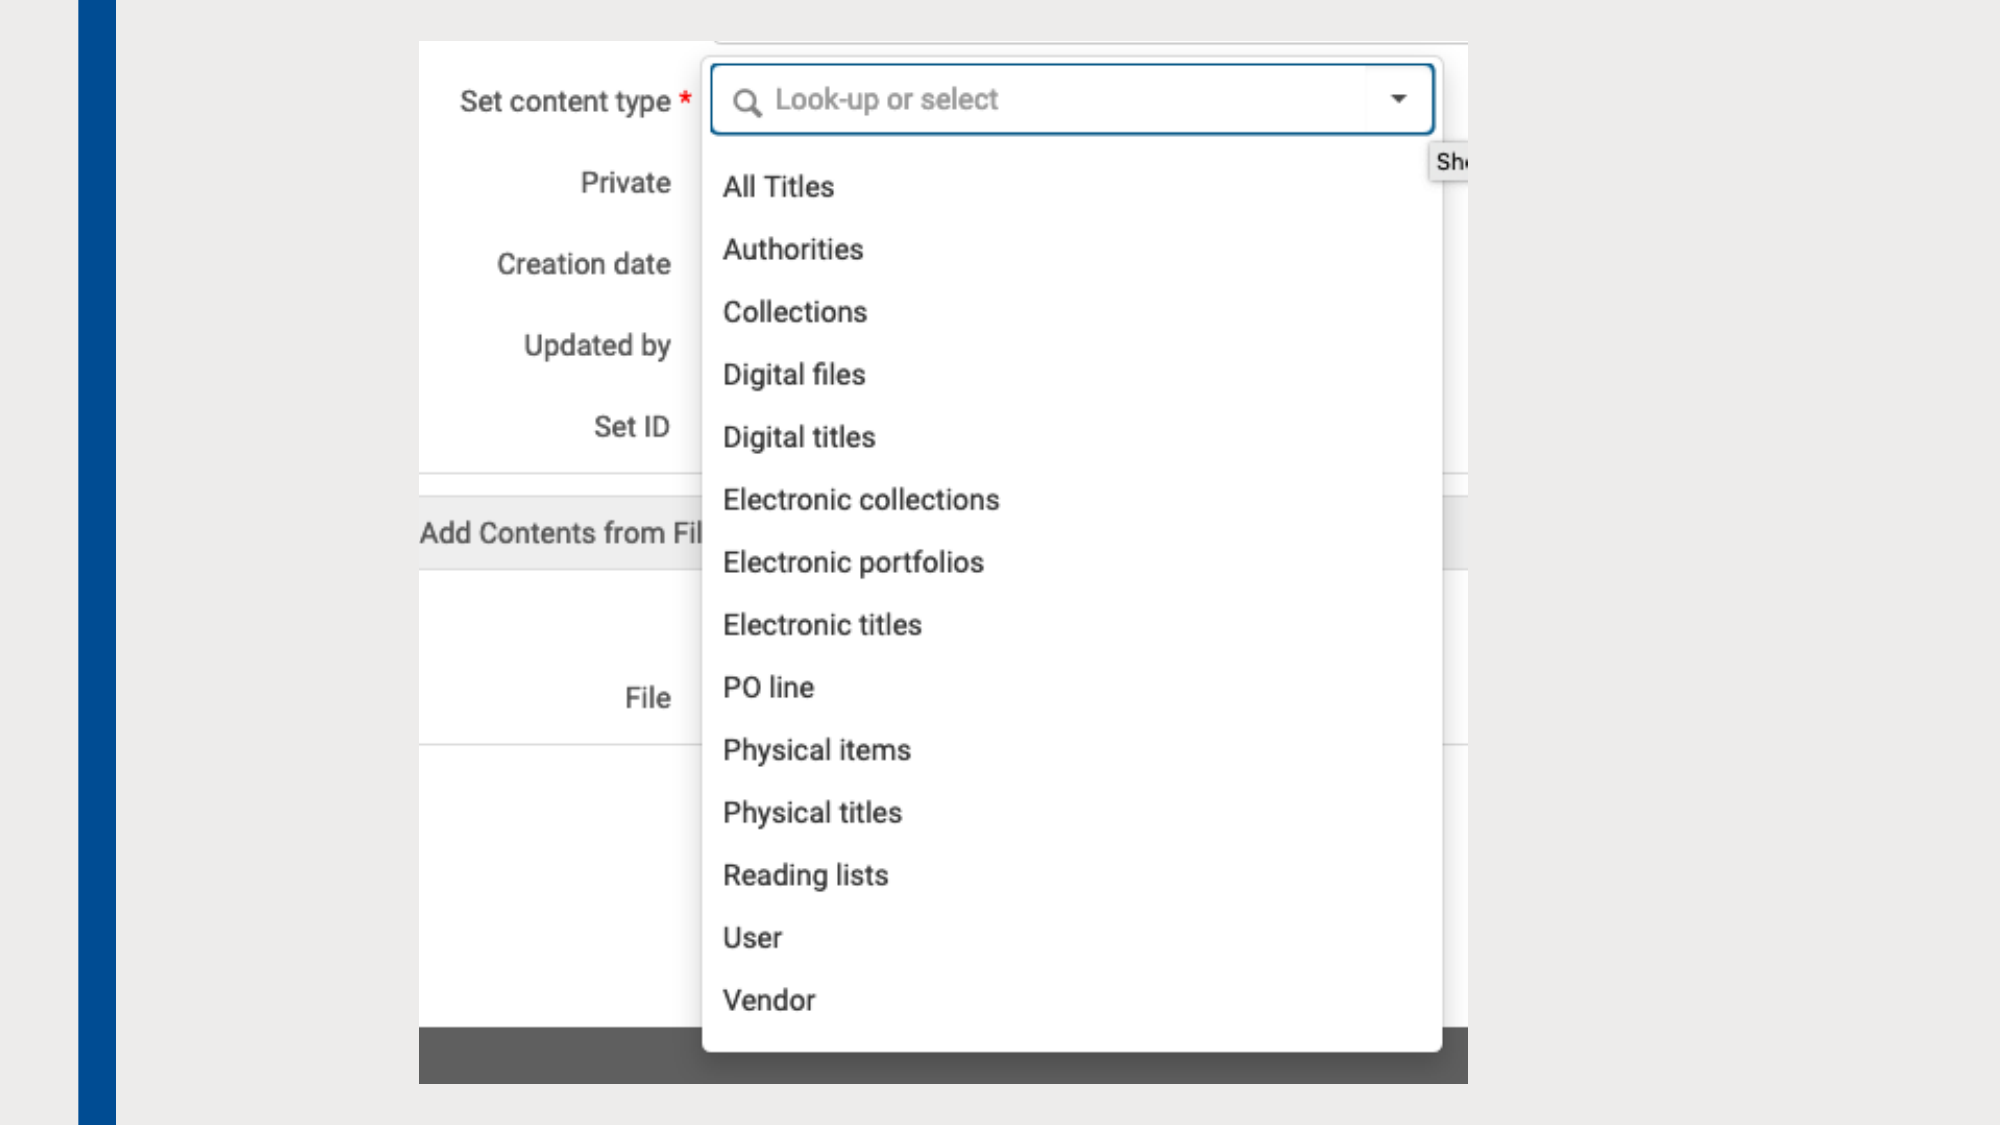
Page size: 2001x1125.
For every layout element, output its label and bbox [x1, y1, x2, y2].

picture [419, 41, 1468, 1084]
